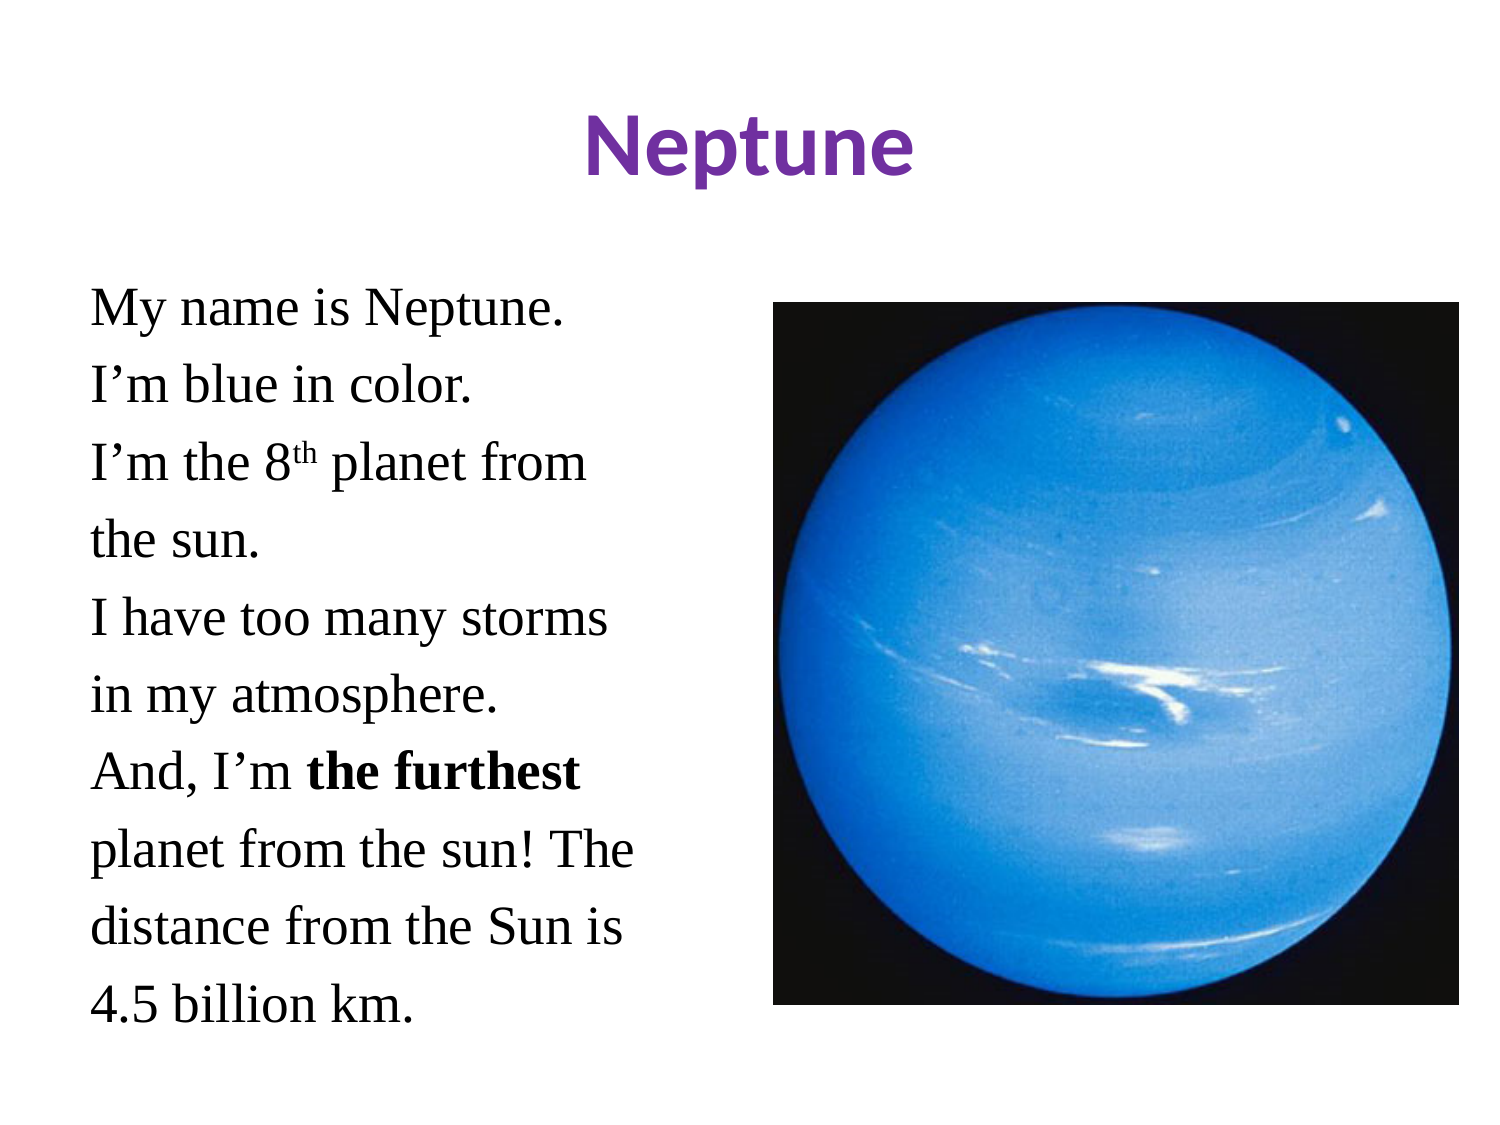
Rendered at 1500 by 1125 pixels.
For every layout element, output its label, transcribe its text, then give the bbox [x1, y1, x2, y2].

title Neptune [75, 45, 1425, 233]
list My name is Neptune. I’m blue in color. I’m the 8th planet from the sun. I have too many storms in my atmosphere. And, I’m the furthest planet from the sun! The distance from the Sun is 4.5 billion km. [75, 262, 739, 1047]
picture [773, 302, 1459, 1006]
